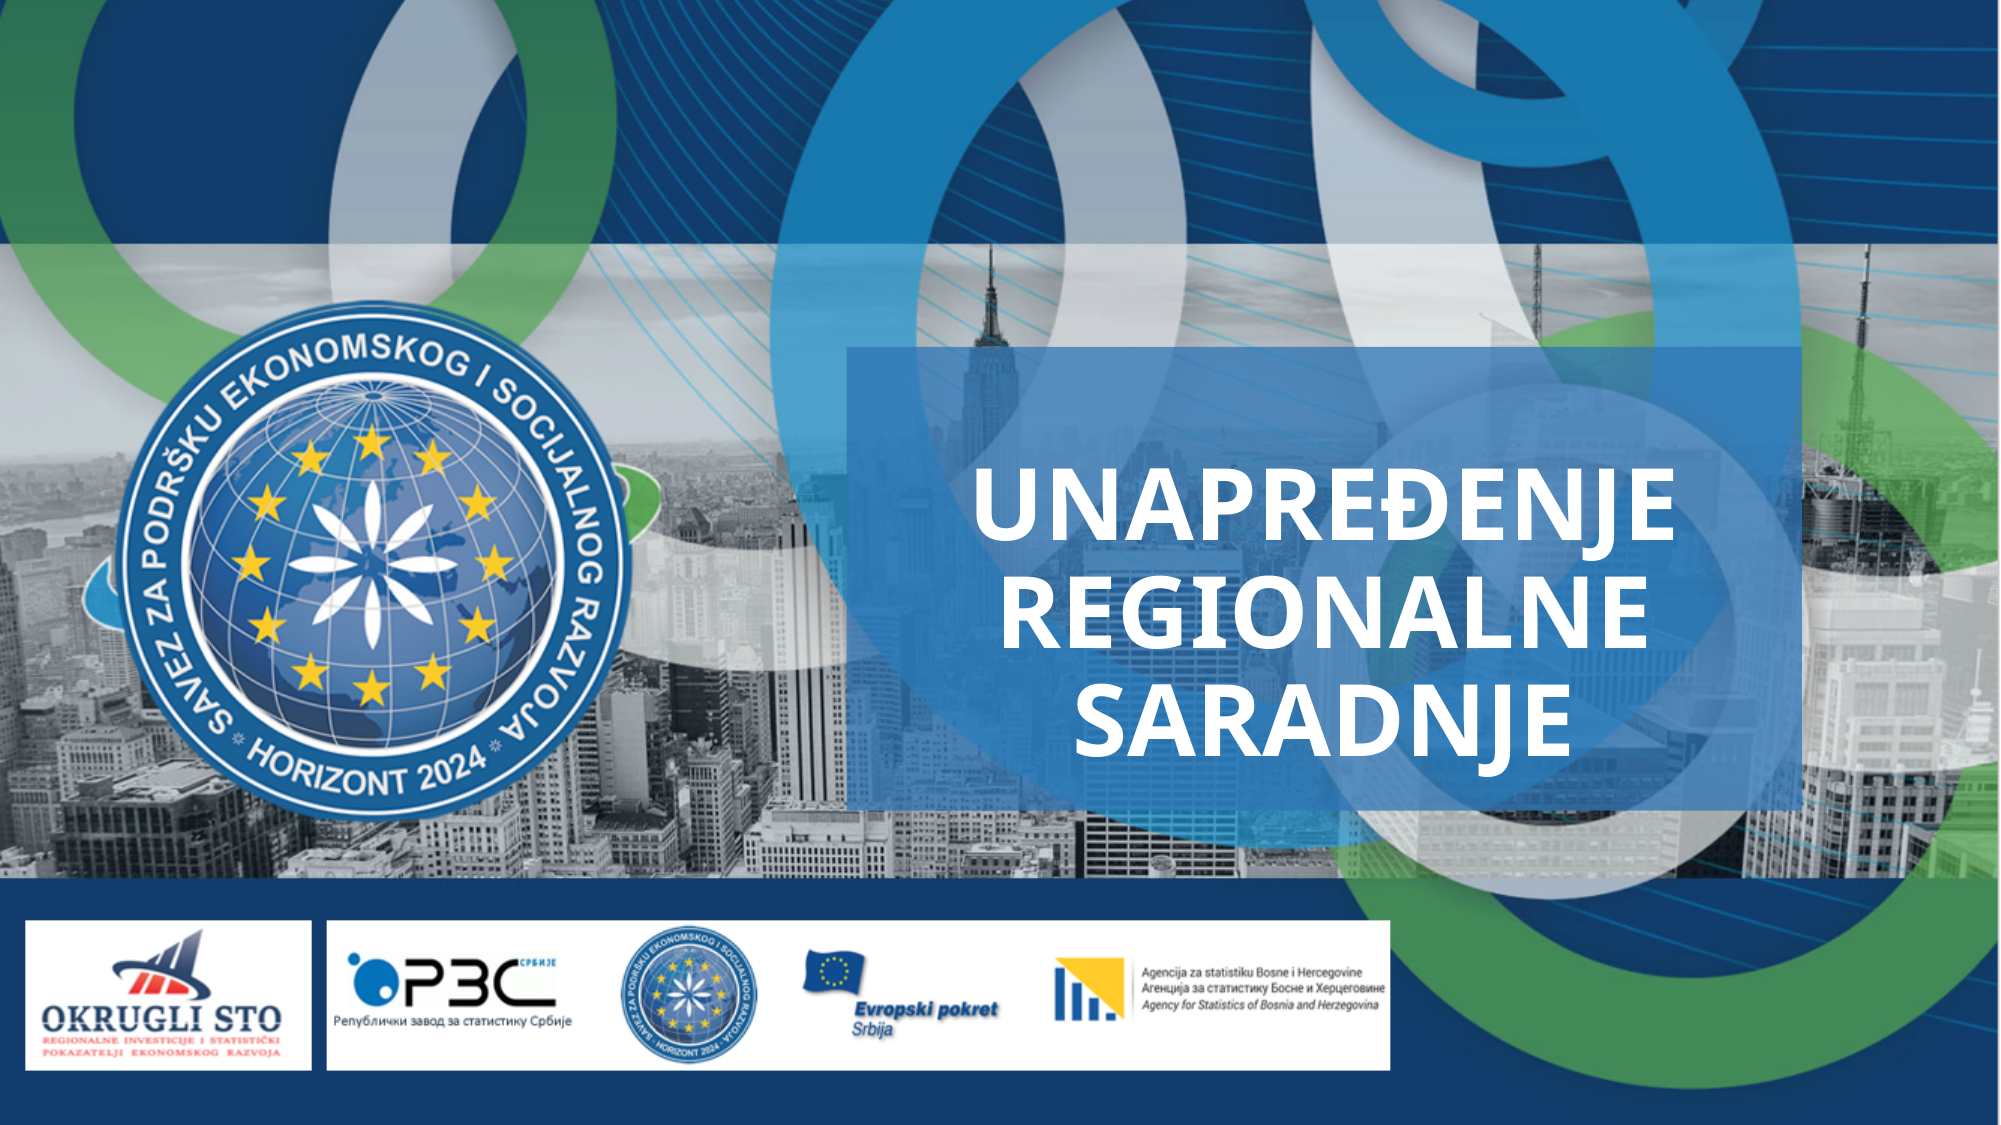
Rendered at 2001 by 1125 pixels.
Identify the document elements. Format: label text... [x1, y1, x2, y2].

picture [0, 0, 2001, 1125]
text_box UNAPREĐENJE REGIONALNE SARADNJE [846, 346, 1802, 811]
